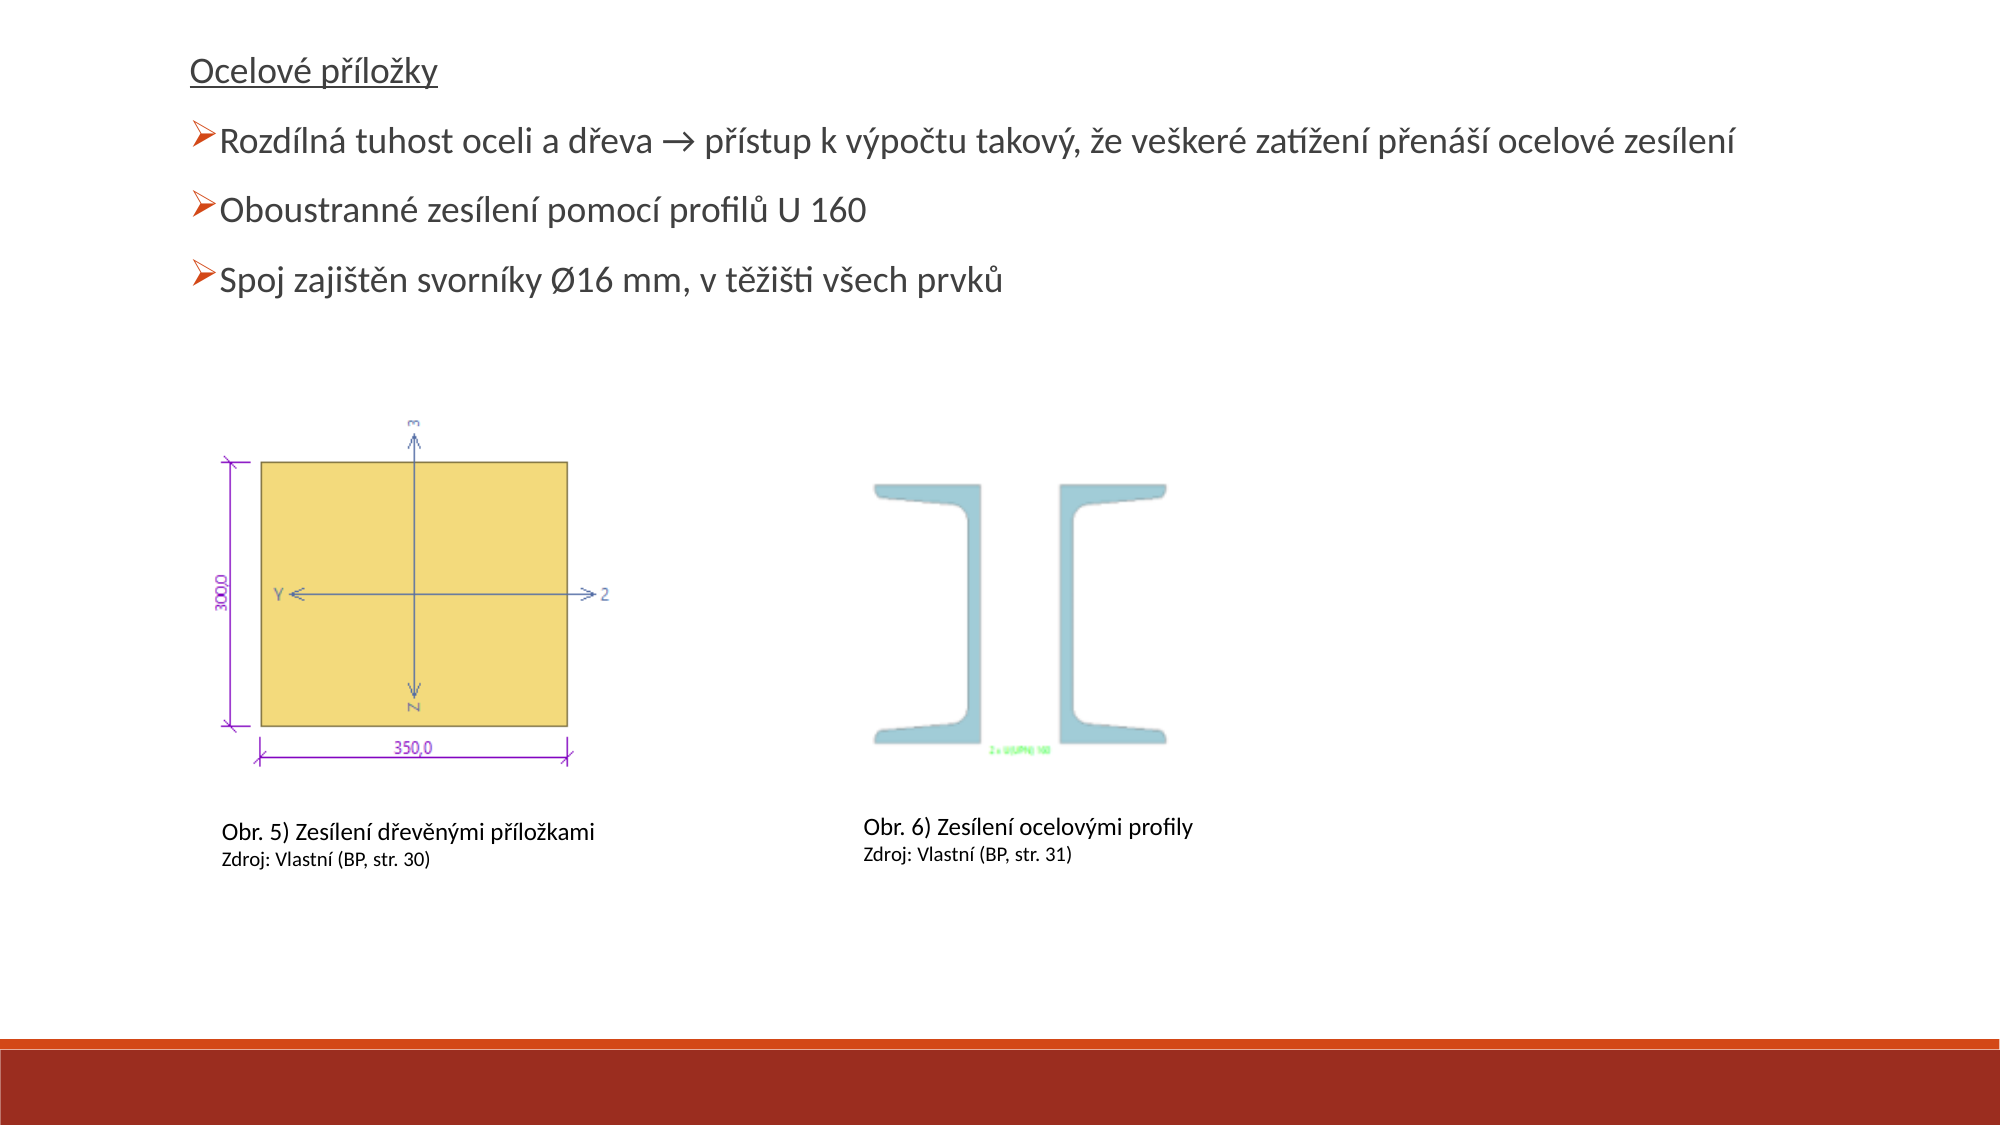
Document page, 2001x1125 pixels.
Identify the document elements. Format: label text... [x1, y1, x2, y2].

text_box Obr. 6) Zesílení ocelovými profily Zdroj: Vlastní (BP, str. 31) [848, 802, 1376, 873]
picture [822, 456, 1224, 774]
text_box Obr. 5) Zesílení dřevěnými příložkami Zdroj: Vlastní (BP, str. 30) [207, 807, 734, 878]
text_box Ocelové příložky Rozdílná tuhost oceli a dřeva → přístup k výpočtu takový, že veškeré zatížení přenáší ocelové zesílení Oboustranné zesílení pomocí profilů U 160 Spoj zajištěn svorníky Ø16 mm, v těžišti všech prvků [174, 43, 1825, 704]
picture [206, 415, 623, 774]
